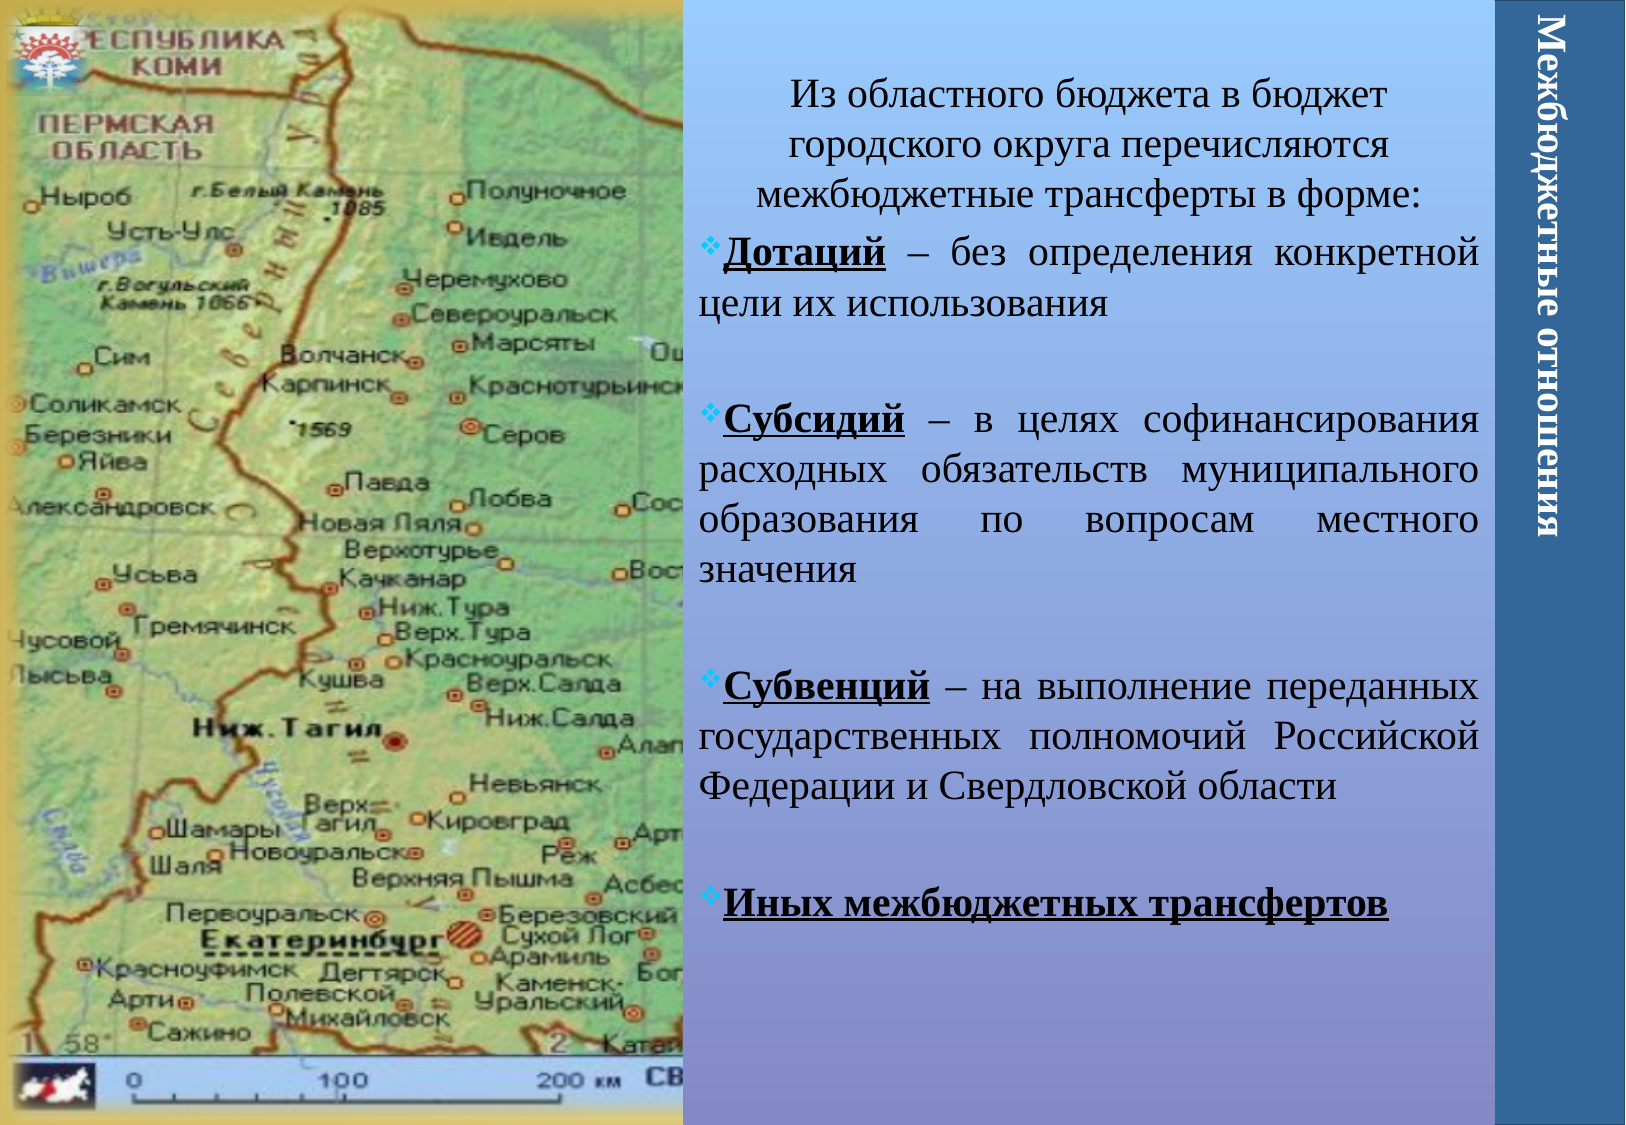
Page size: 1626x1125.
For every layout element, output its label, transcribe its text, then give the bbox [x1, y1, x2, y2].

text_box Межбюджетные отношения [1495, 0, 1625, 1125]
picture [0, 0, 1241, 1125]
subtitle Из областного бюджета в бюджет городского округа перечисляются межбюджетные трансферты в форме: Дотаций – без определения конкретной цели их использования Субсидий – в целях софинансирования расходных обязательств муниципального образования по вопросам местного значения Субвенций – на выполнение переданных государственных полномочий Российской Федерации и Свердловской области Иных межбюджетных трансфертов [1241, 0, 1495, 1125]
